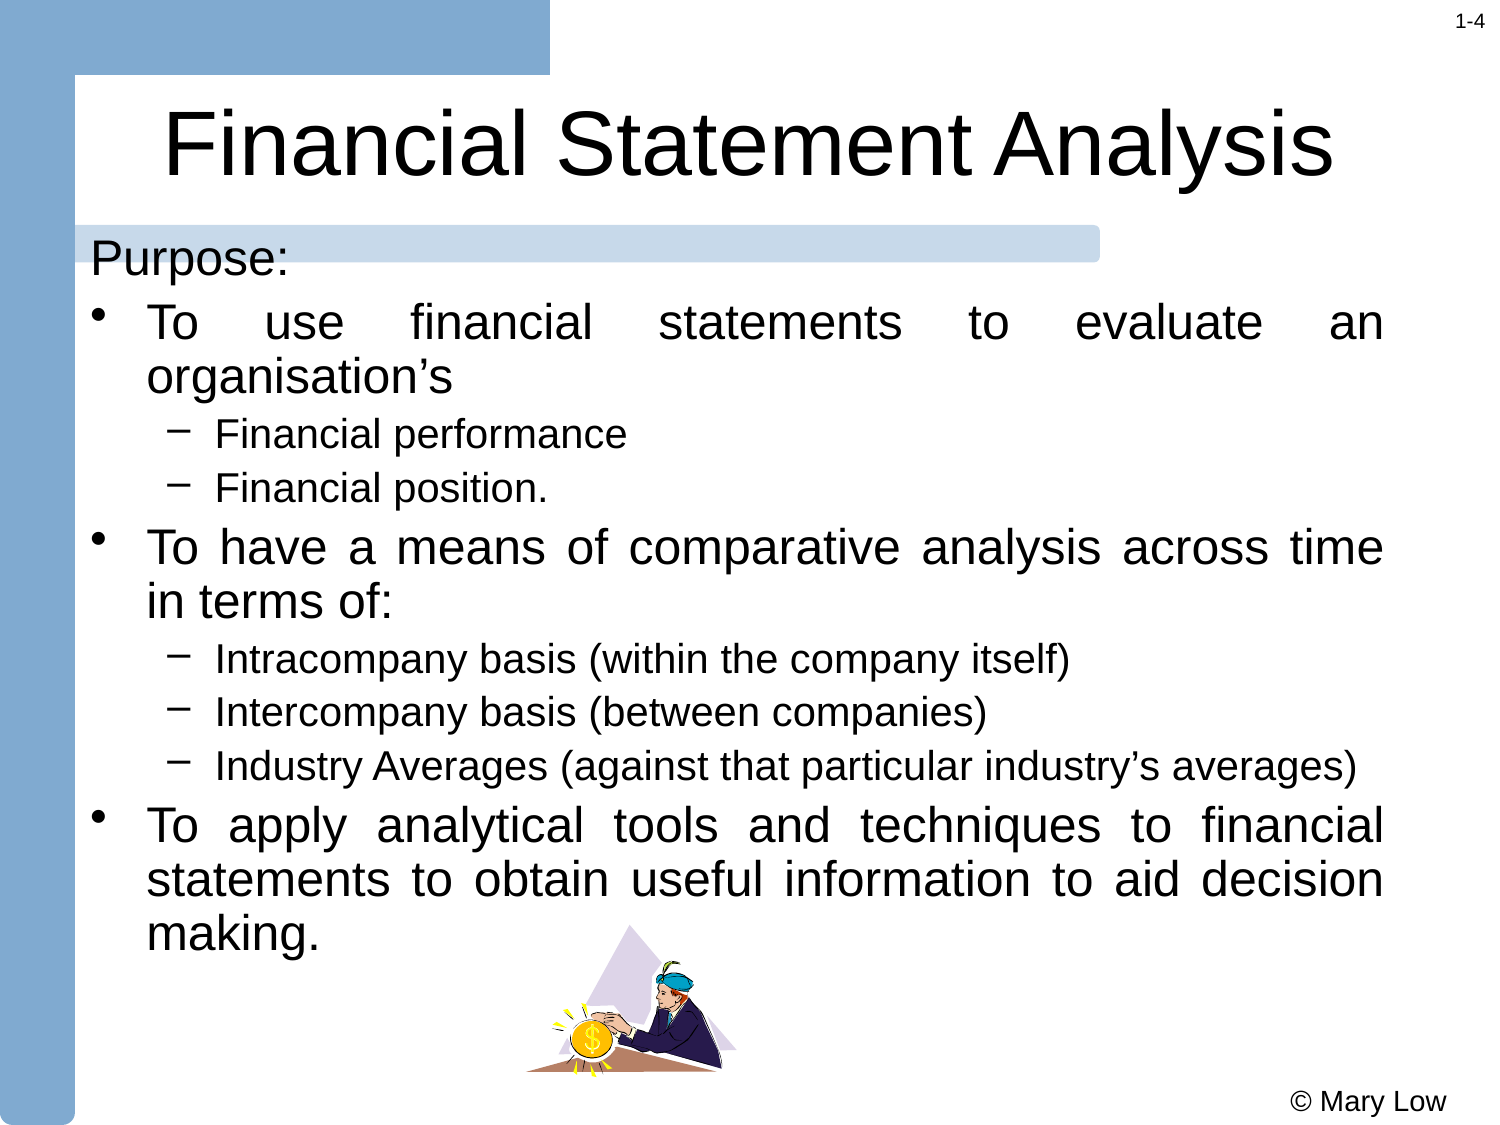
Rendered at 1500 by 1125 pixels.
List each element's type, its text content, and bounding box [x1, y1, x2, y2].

list Purpose: To use financial statements to evaluate an organisation’s Financial performance Financial position. To have a means of comparative analysis across time in terms of: Intracompany basis (within the company itself) Intercompany basis (between companies) Industry Averages (against that particular industry’s averages) To apply analytical tools and techniques to financial statements to obtain useful information to aid decision making. [74, 224, 1401, 1063]
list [524, 923, 738, 1079]
footer © Mary Low [1262, 1074, 1476, 1101]
title Financial Statement Analysis [74, 44, 1426, 233]
